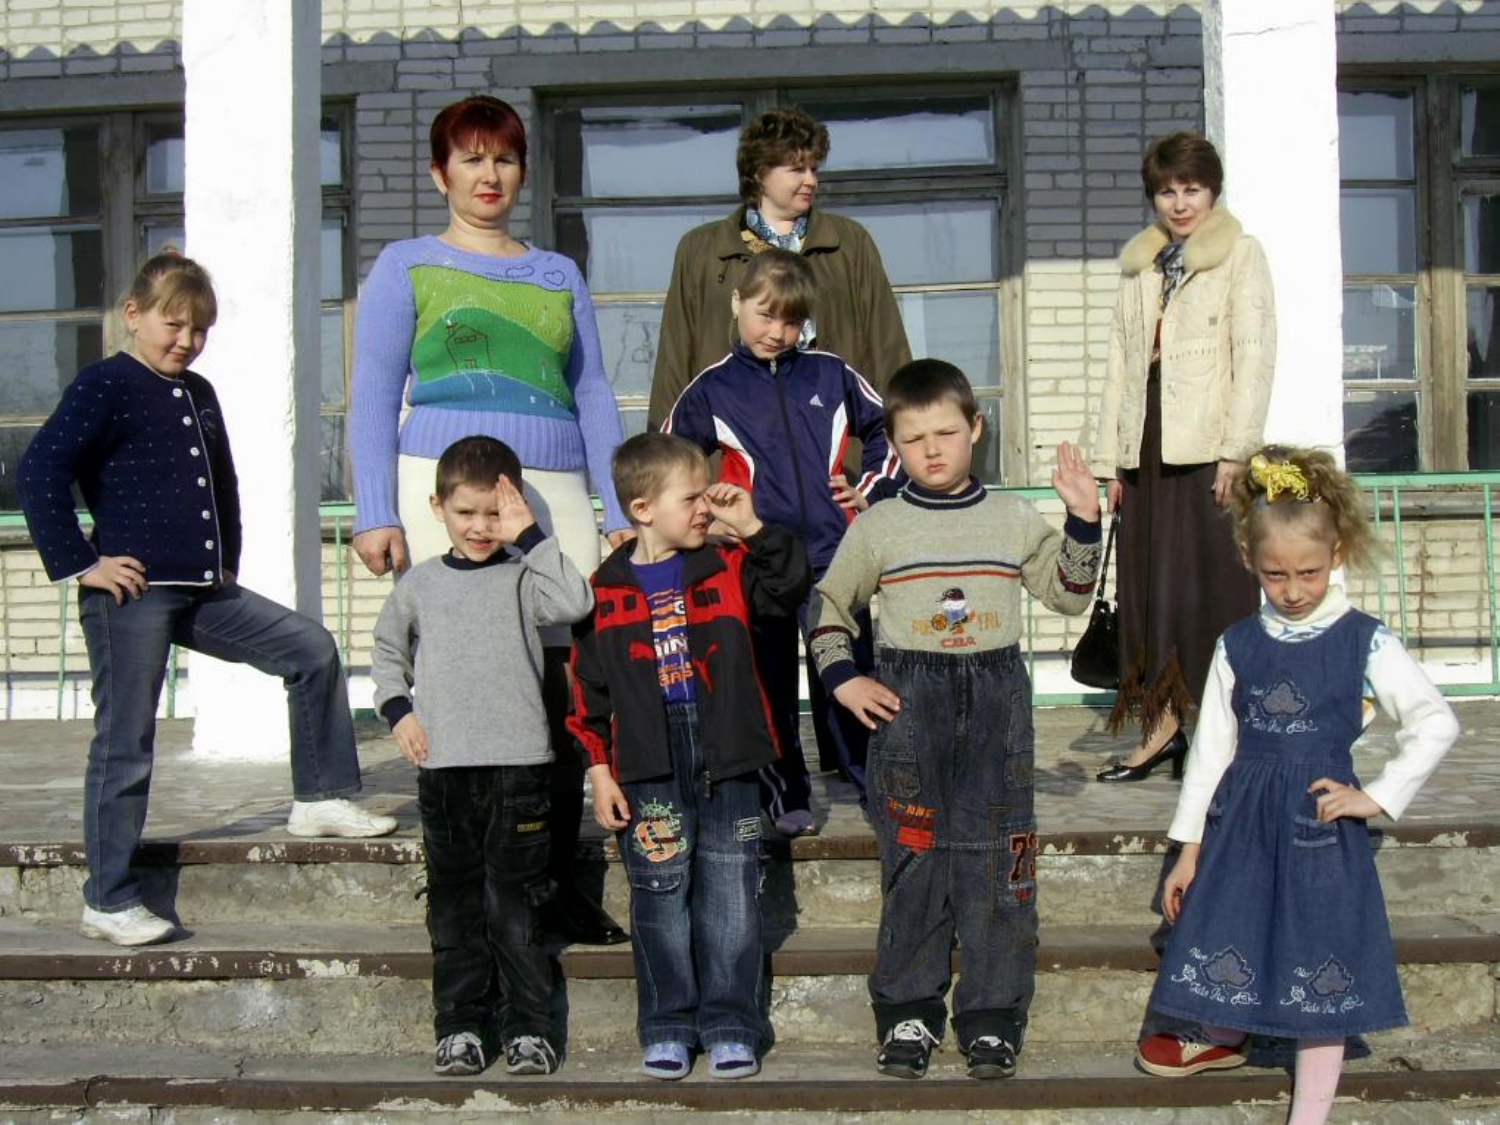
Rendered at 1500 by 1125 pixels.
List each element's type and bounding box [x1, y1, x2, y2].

list [0, 0, 1500, 1125]
